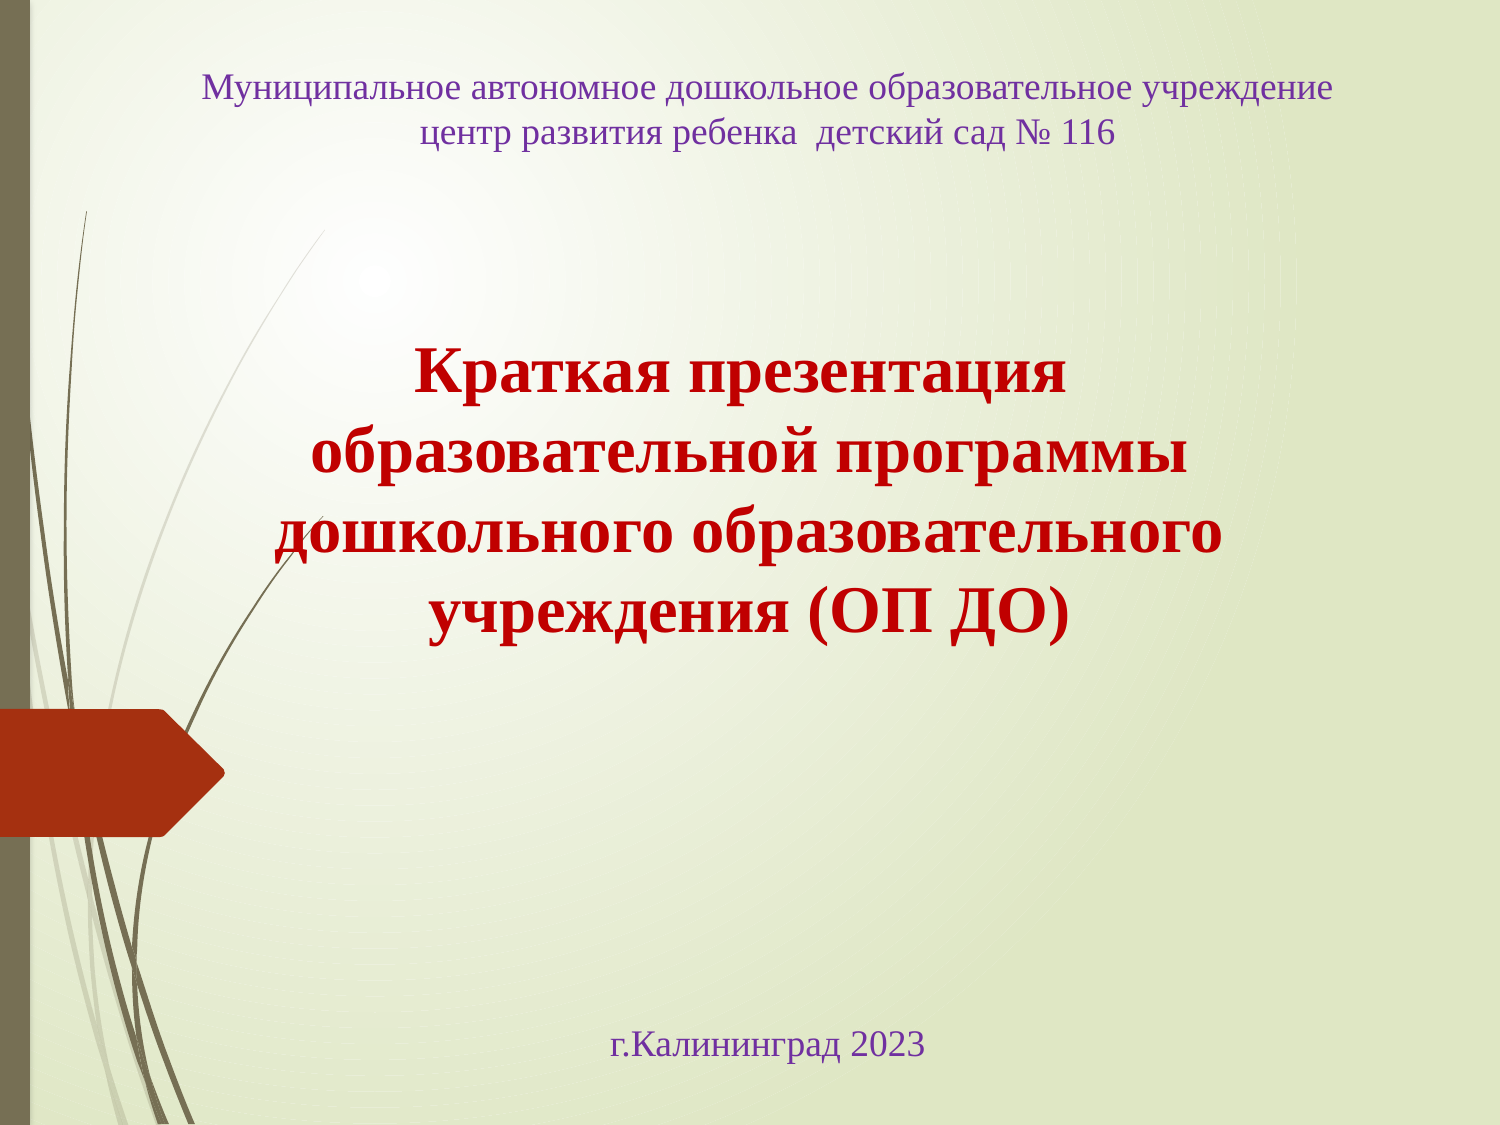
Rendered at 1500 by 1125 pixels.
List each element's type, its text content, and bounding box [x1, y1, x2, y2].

text_box Муниципальное автономное дошкольное образовательное учреждение центр развития ребенка детский сад № 116 [186, 54, 1350, 160]
text_box г.Калининград 2023 [595, 1011, 941, 1072]
title Краткая презентация образовательной программы дошкольного образовательного учреждения (ОП ДО) [112, 361, 1388, 654]
